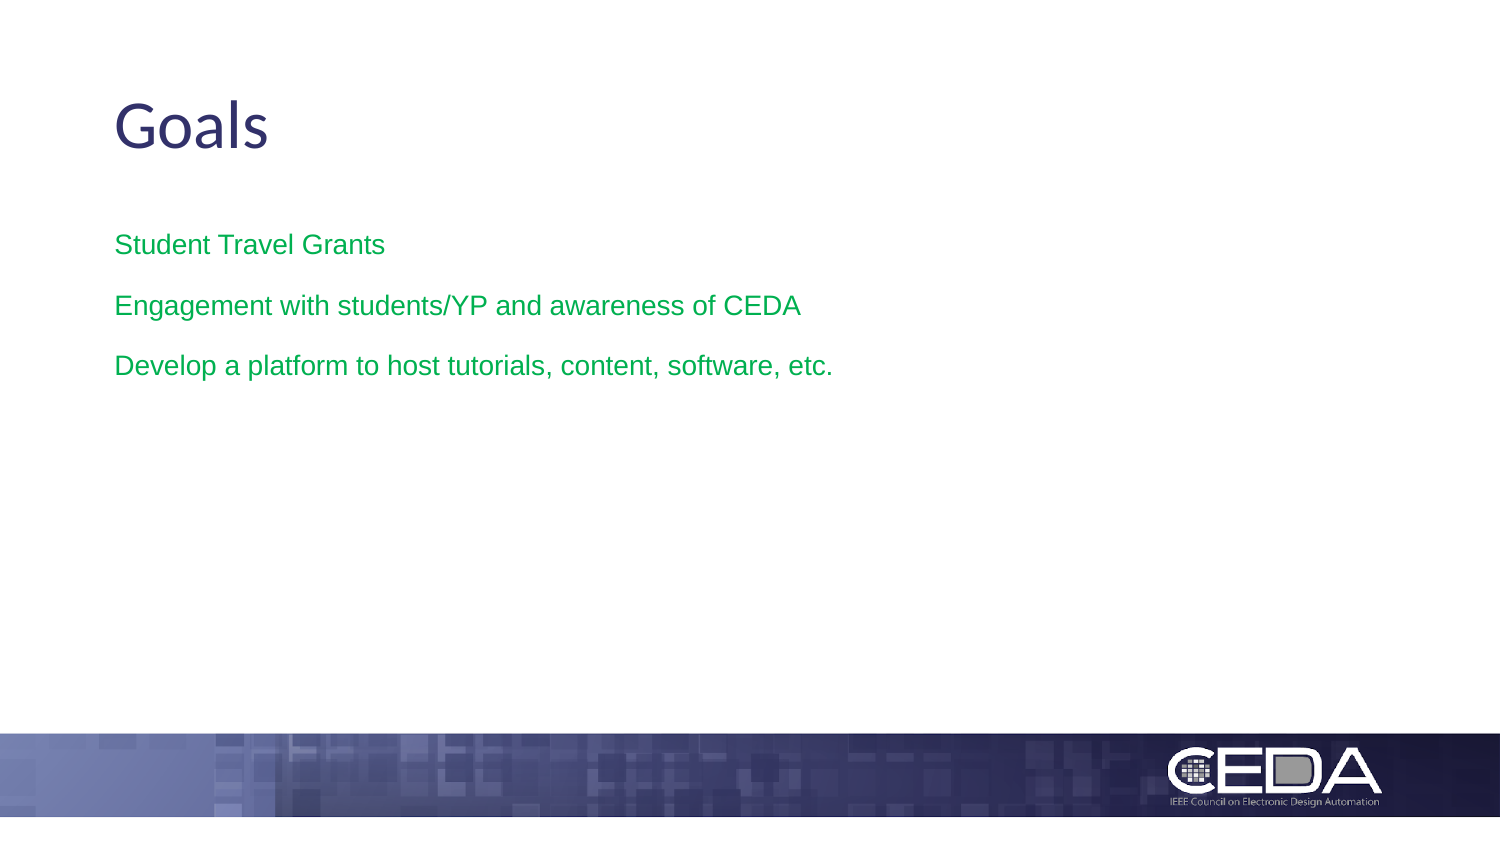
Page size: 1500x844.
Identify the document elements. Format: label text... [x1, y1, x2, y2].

list Student Travel Grants Engagement with students/YP and awareness of CEDA Develop a platform to host tutorials, content, software, etc. [103, 224, 1397, 724]
picture [0, 0, 1500, 844]
title Goals [103, 44, 1397, 208]
